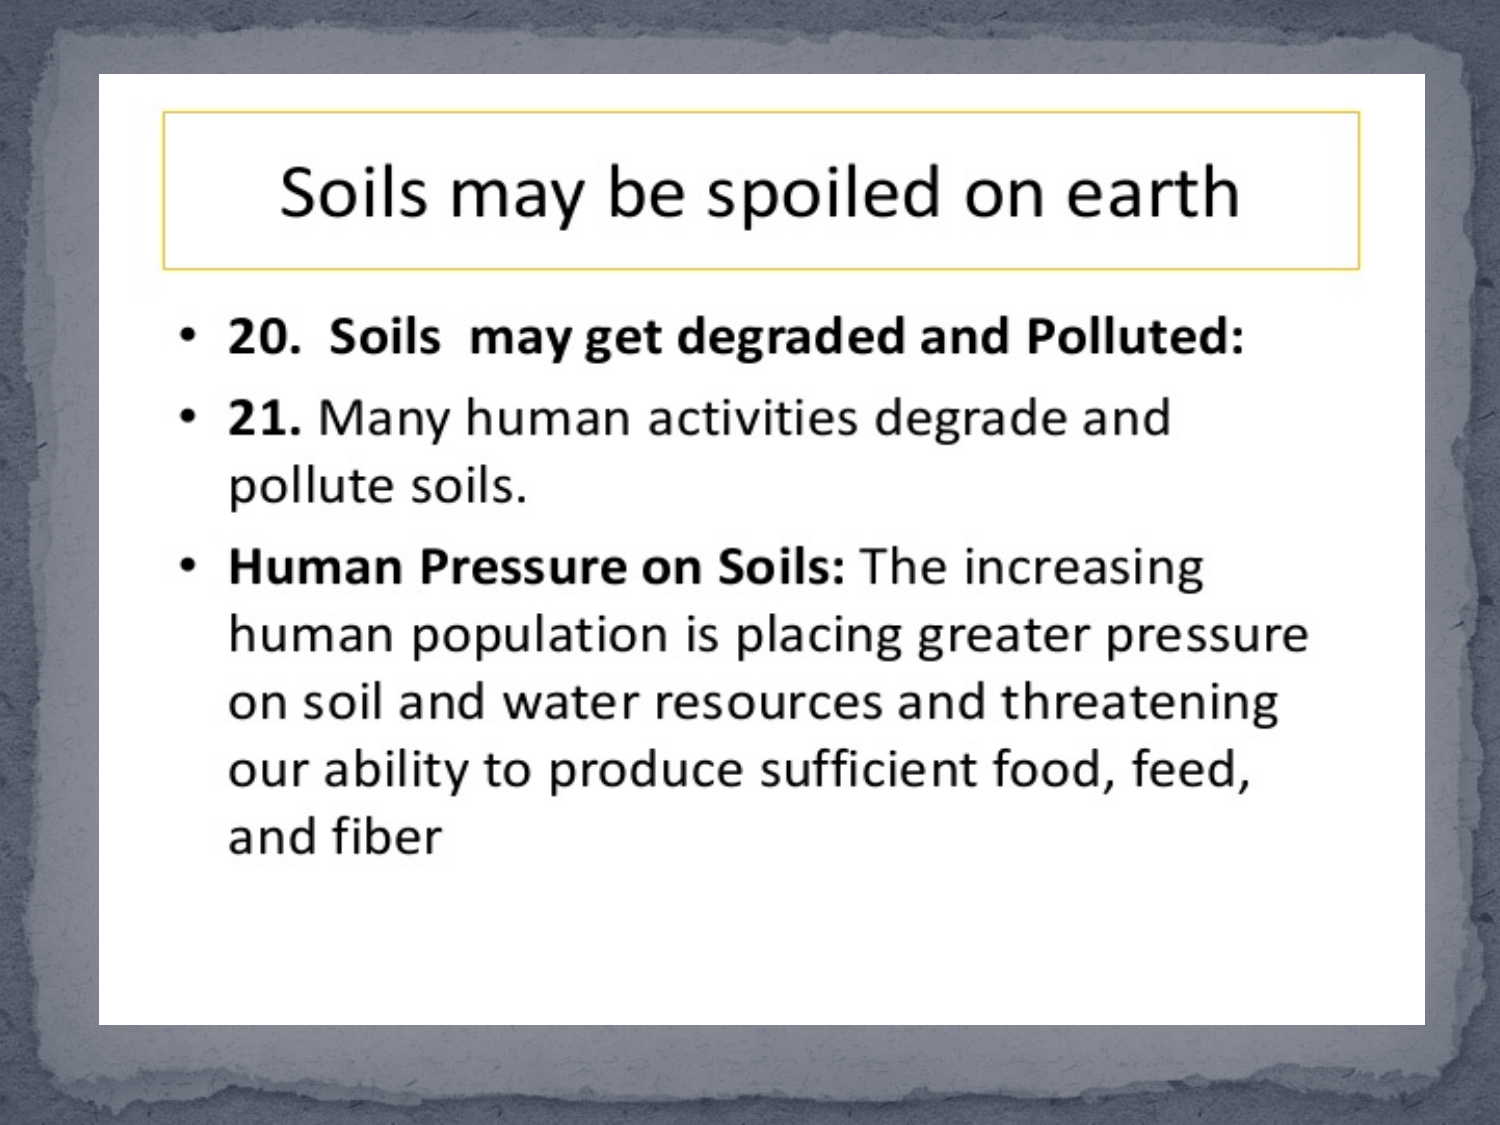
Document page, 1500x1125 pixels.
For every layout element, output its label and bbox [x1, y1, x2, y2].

picture [99, 74, 1425, 1025]
